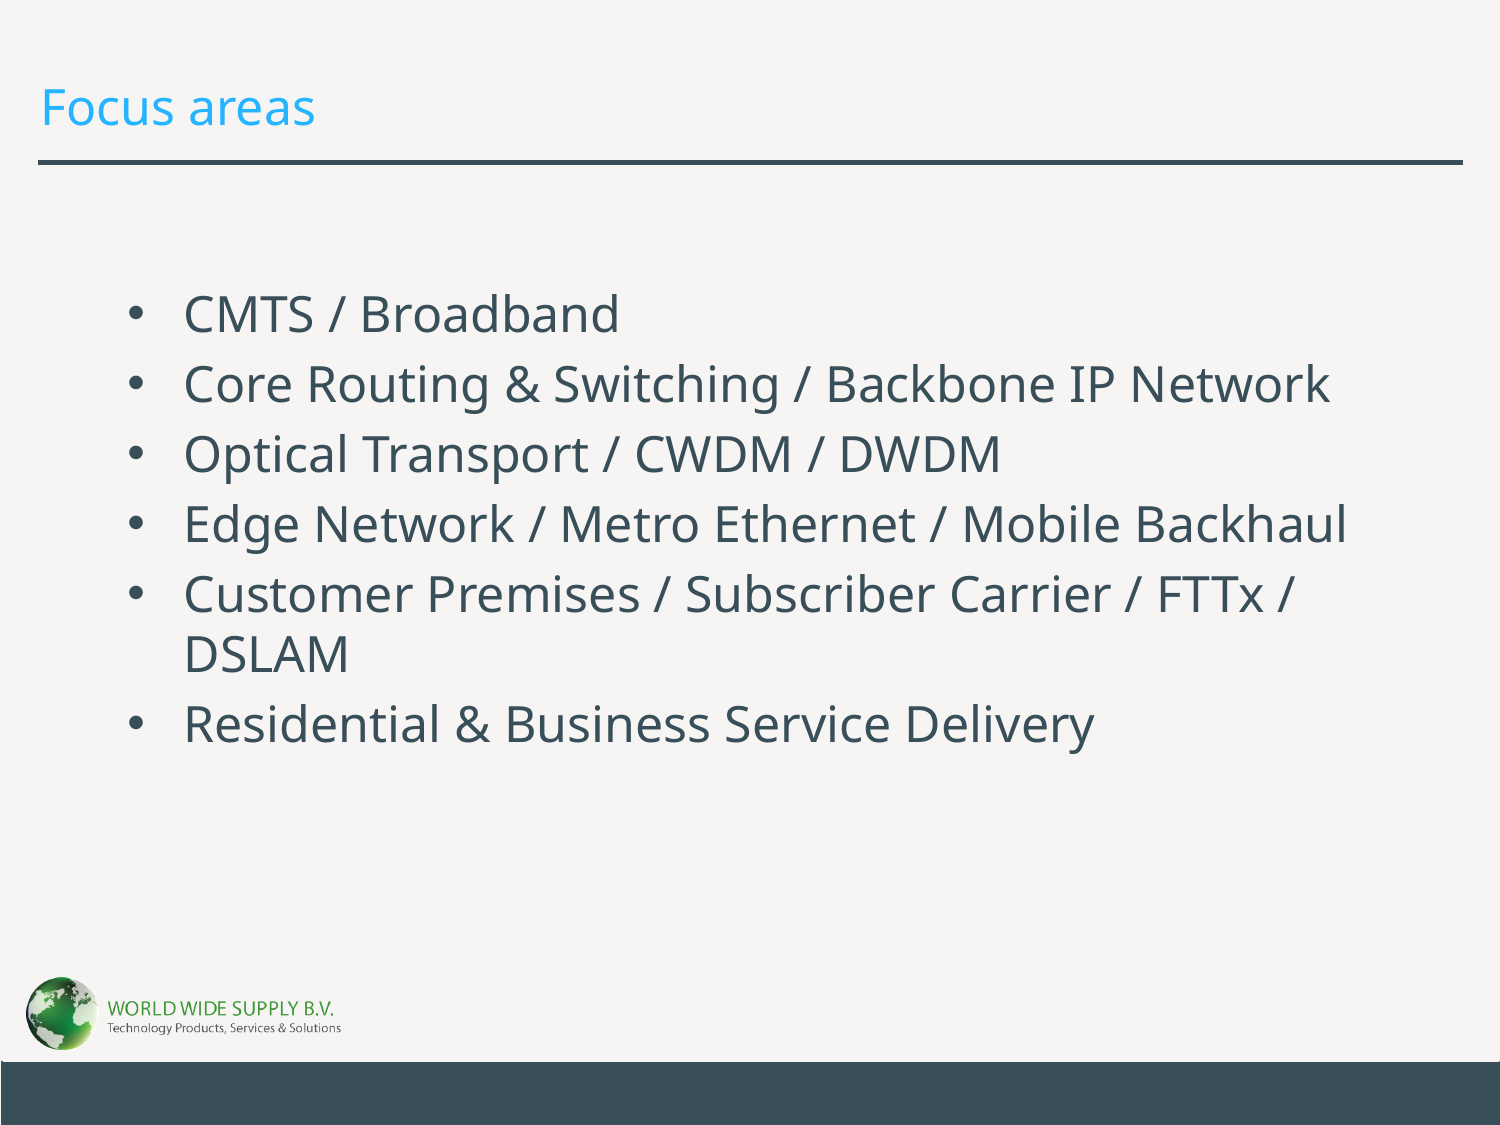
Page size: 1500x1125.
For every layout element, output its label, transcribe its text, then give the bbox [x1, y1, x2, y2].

title Focus areas [25, 11, 1476, 200]
picture [26, 977, 341, 1050]
list CMTS / Broadband Core Routing & Switching / Backbone IP Network Optical Transport / CWDM / DWDM Edge Network / Metro Ethernet / Mobile Backhaul Customer Premises / Subscriber Carrier / FTTx / DSLAM Residential & Business Service Delivery [112, 275, 1425, 875]
